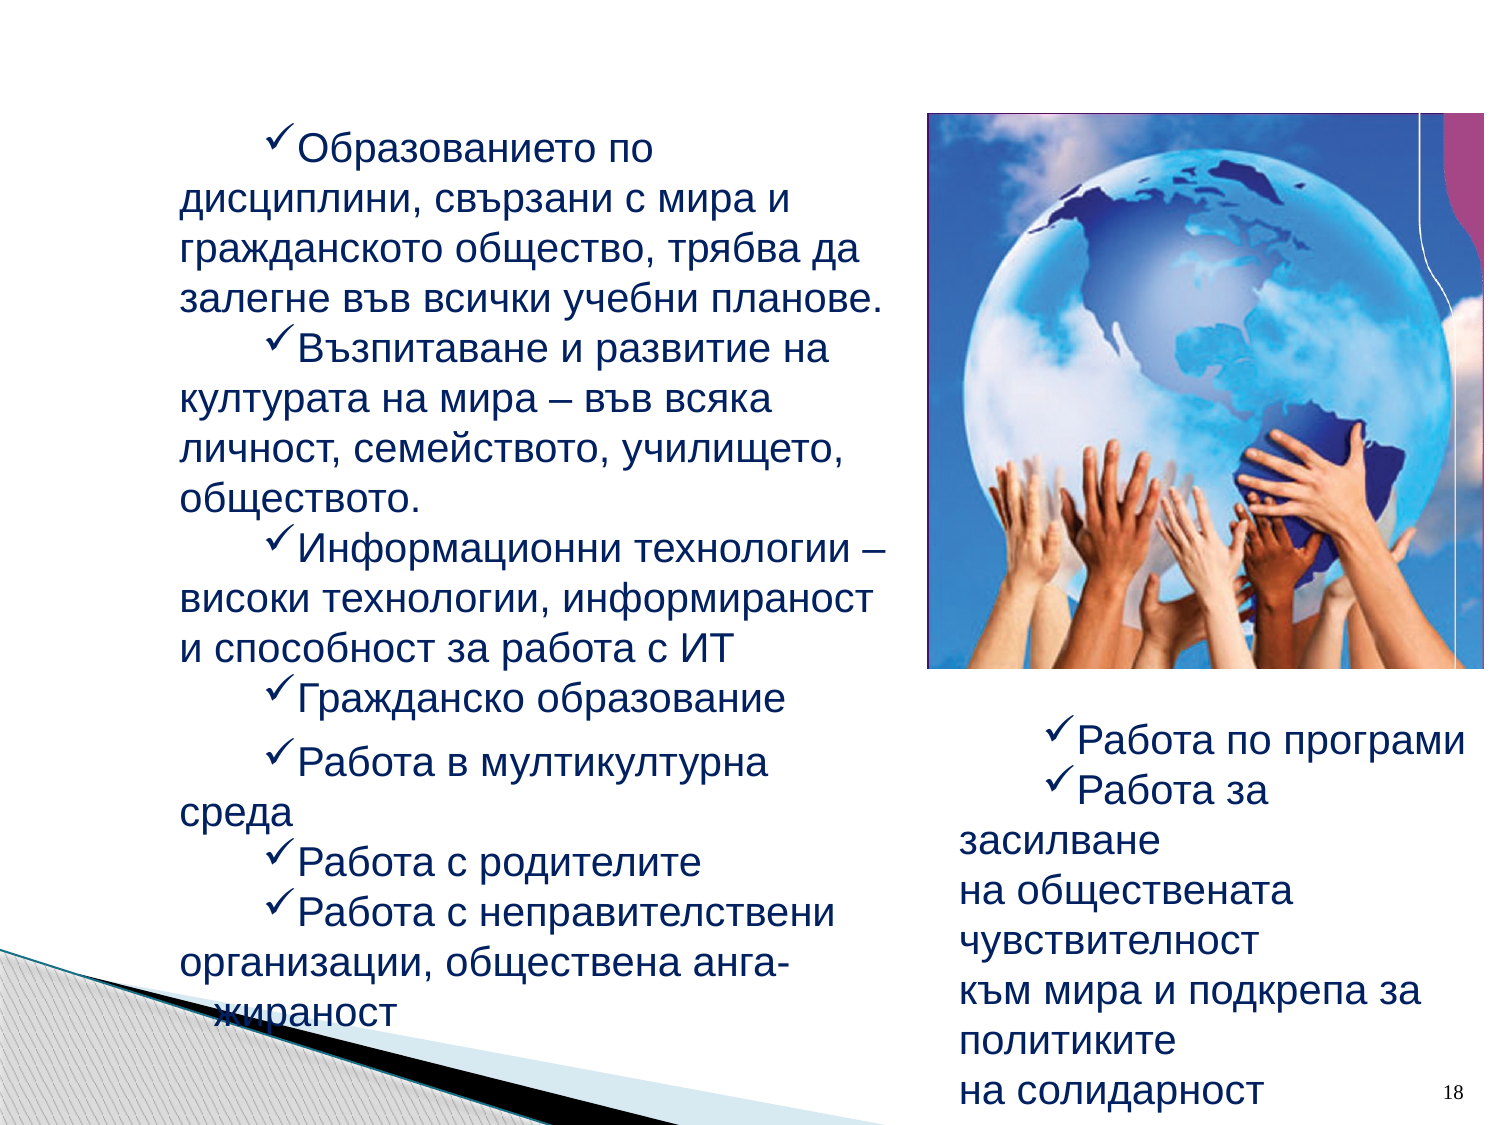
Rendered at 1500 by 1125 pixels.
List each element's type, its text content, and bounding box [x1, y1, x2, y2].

picture [926, 113, 1484, 669]
text_box Работа в мултикултурна среда Работа с родителите Работа с неправителствени организации, обществена анга- жираност [88, 727, 868, 1043]
text_box Работа по програми Работа за засилване на обществената чувствителност към мира и подкрепа за политиките на солидарност [868, 705, 1484, 1120]
text_box Образованието по дисциплини, свързани с мира и гражданското общество, трябва да залегне във всички учебни планове. Възпитаване и развитие на културата на мира – във всяка личност, семейството, училището, обществото. Информационни технологии – високи технологии, информираност и способност за работа с ИТ Гражданско образование [88, 113, 916, 727]
